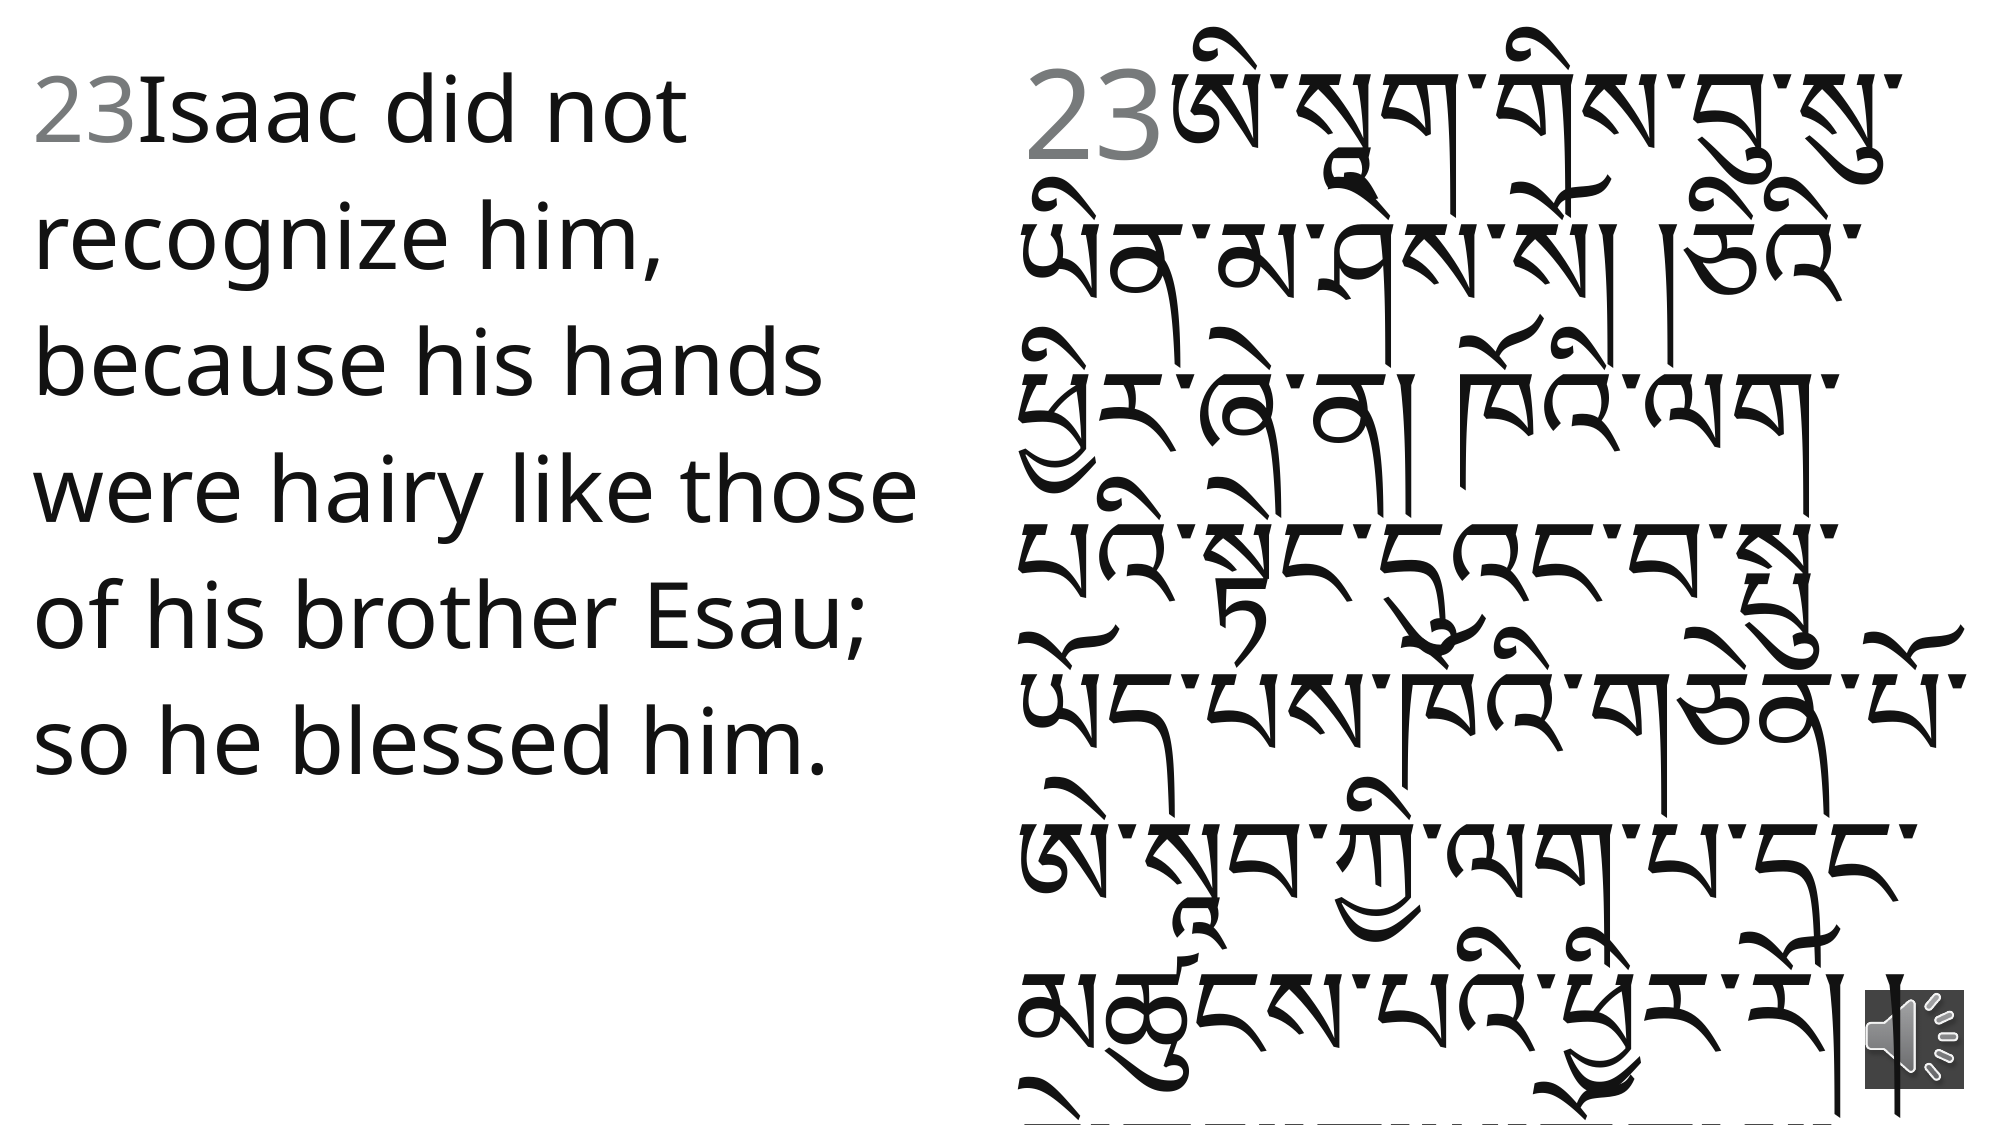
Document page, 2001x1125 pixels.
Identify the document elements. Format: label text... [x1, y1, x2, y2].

text_box 23Isaac did not recognize him, because his hands were hairy like those of his brother Esau; so he blessed him. [18, 27, 973, 1104]
picture [1864, 989, 1965, 1090]
text_box 23ཨི་སཱག་གིས་བུ་སུ་ཡིན་མ་ཤེས༌སོ། །ཅིའི་ཕྱིར་ཞེ༌ན། ཁོའི་ལག་པའི་སྟེང་དུའང་བ་སྤུ་ཡོད་པས་ཁོའི་གཅེན་པོ་ཨེ་སཱབ་ཀྱི་ལག་པ་དང་མཚུངས་པའི་ཕྱིར༌རོ། །དེ་ནས་བུ་ཡ་ཀོབ་ལ་བྱིན་རླབས་གནང་བ༌དང༌། [999, 27, 2000, 1104]
